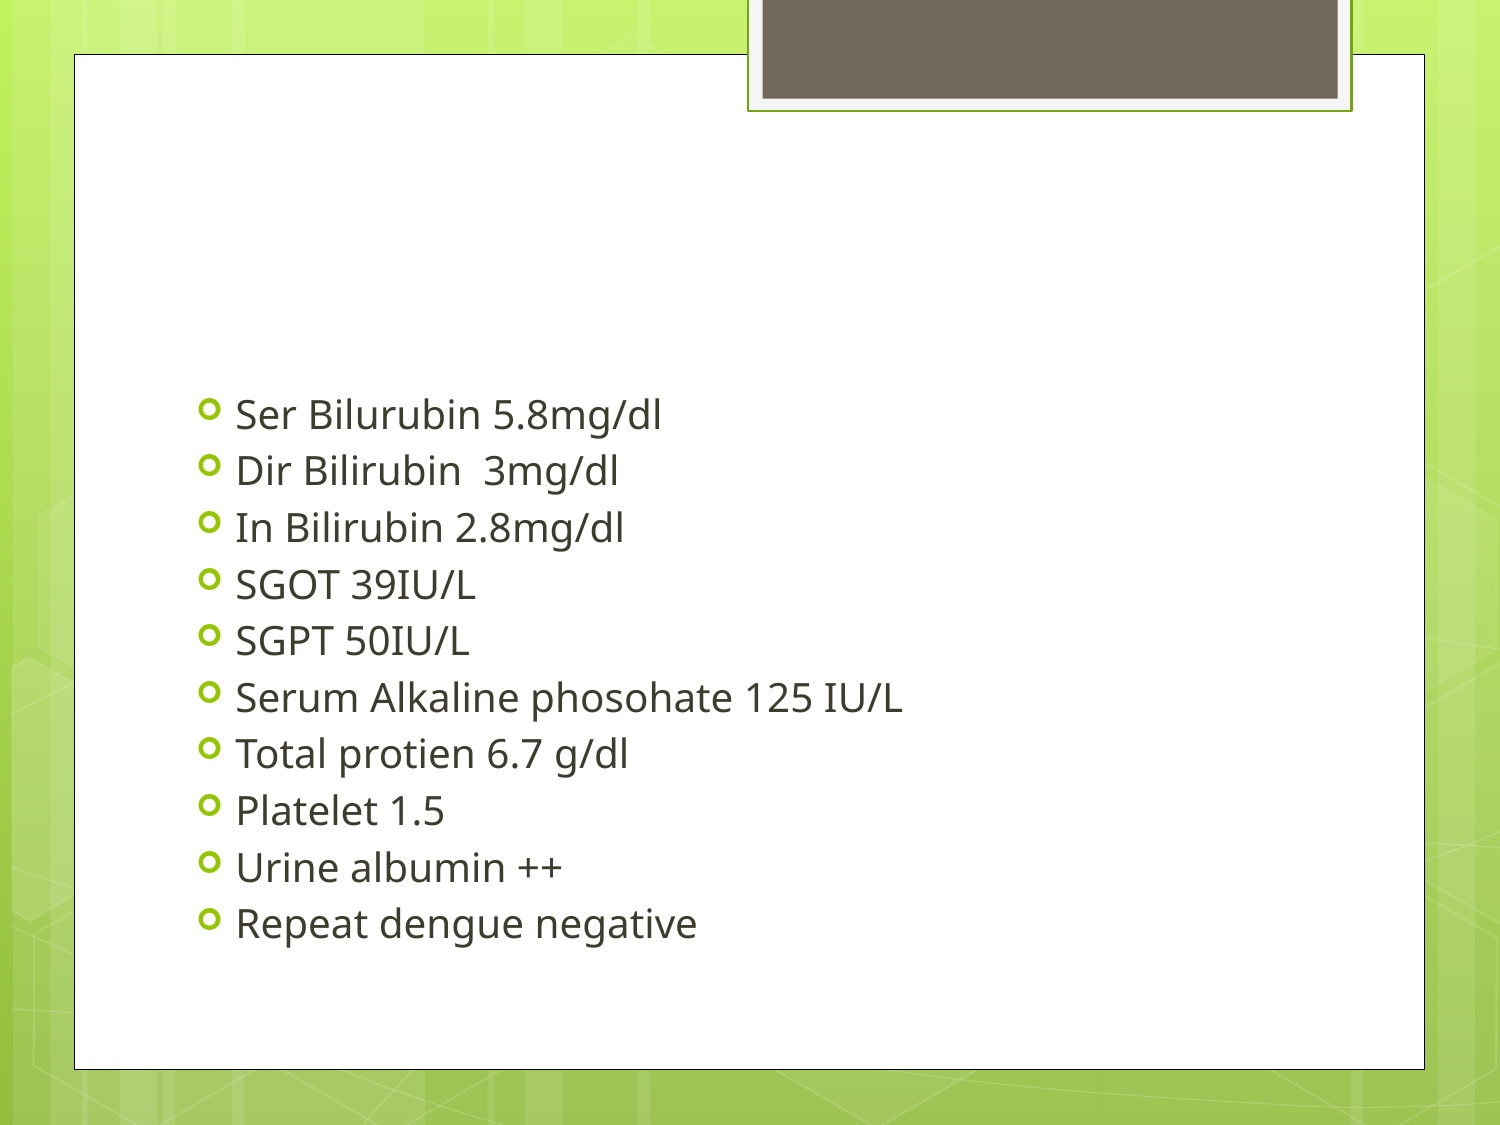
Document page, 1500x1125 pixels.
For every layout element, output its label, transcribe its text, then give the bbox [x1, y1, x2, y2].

list Ser Bilurubin 5.8mg/dl Dir Bilirubin 3mg/dl In Bilirubin 2.8mg/dl SGOT 39IU/L SGPT 50IU/L Serum Alkaline phosohate 125 IU/L Total protien 6.7 g/dl Platelet 1.5 Urine albumin ++ Repeat dengue negative [171, 381, 1283, 957]
